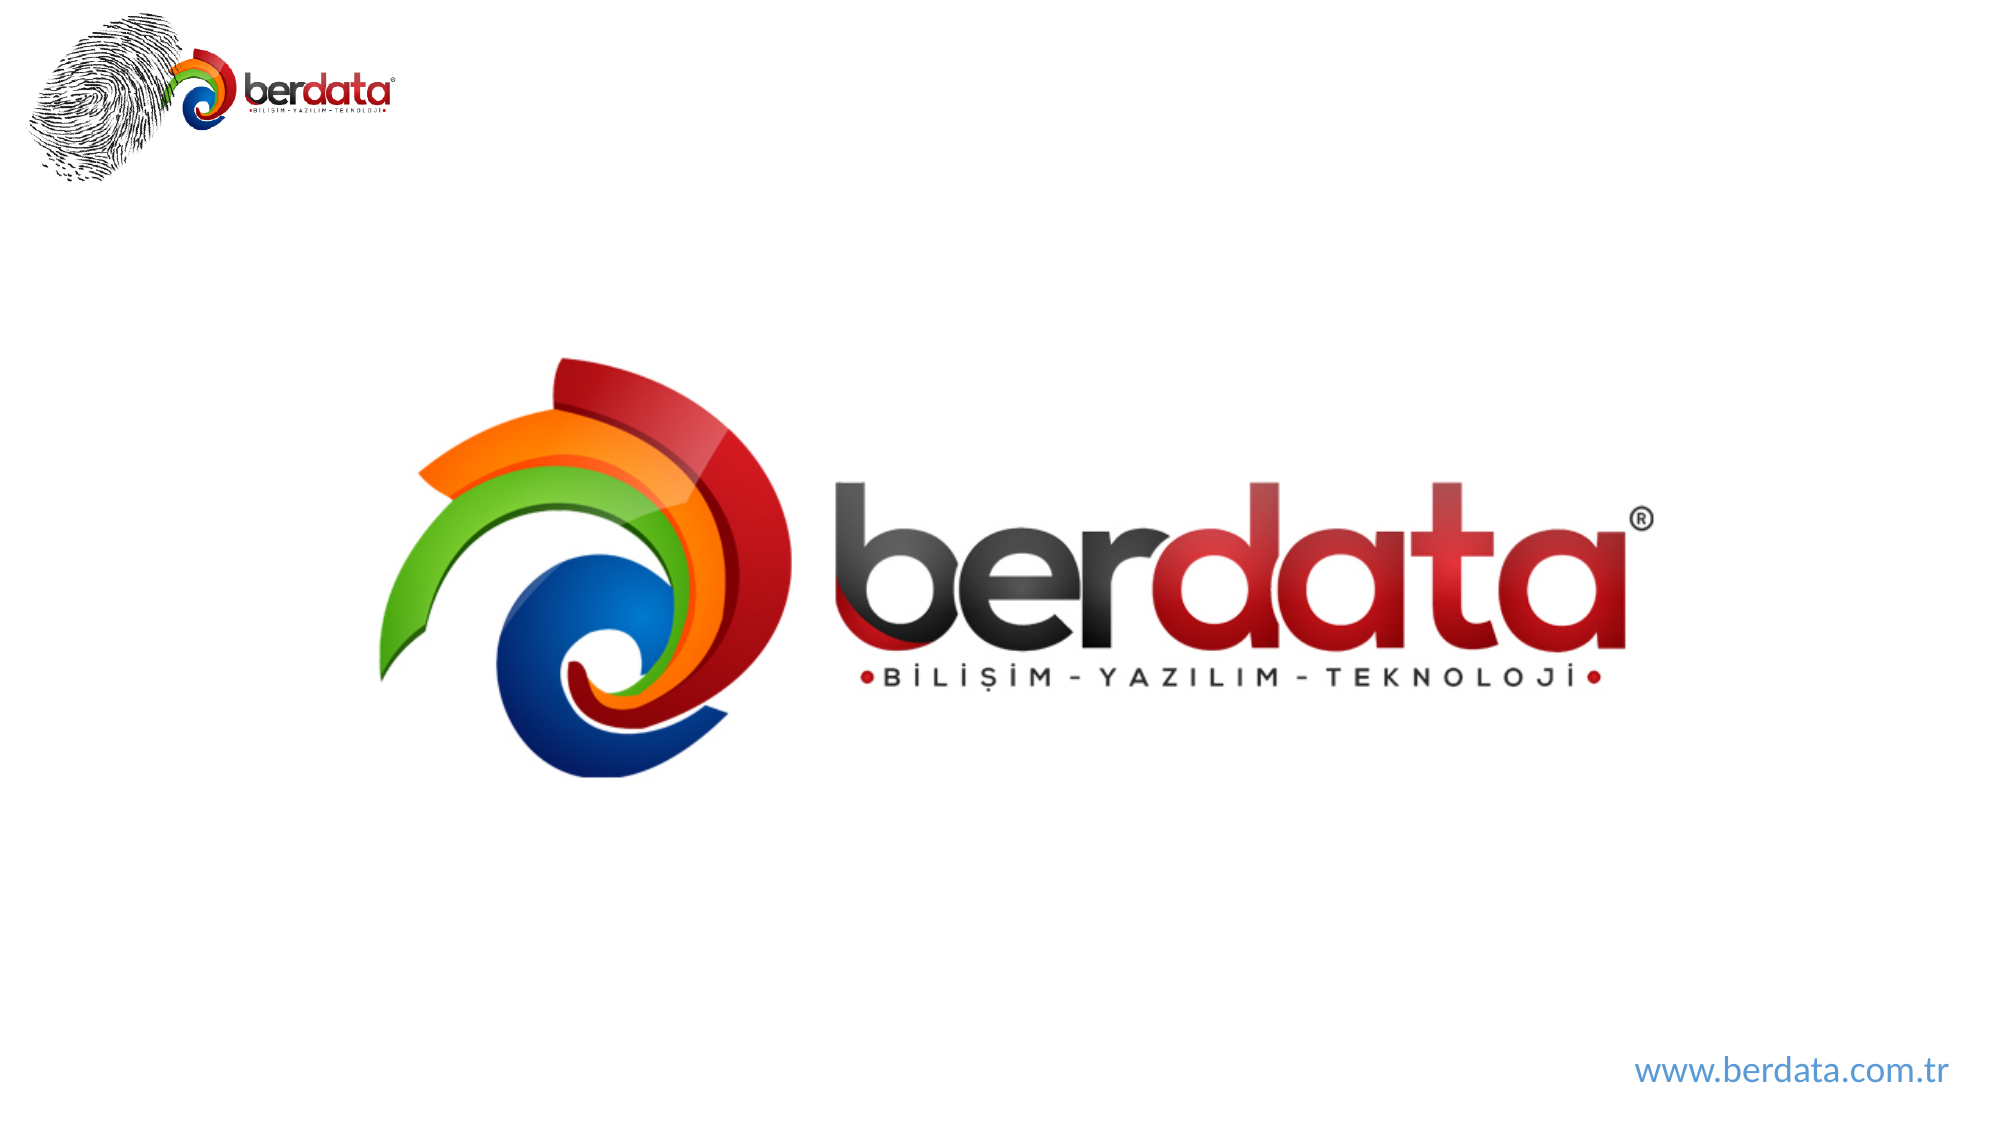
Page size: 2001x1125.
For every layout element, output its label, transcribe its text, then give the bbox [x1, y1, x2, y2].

text_box www.berdata.com.tr [1619, 1037, 1965, 1097]
picture [0, 0, 404, 189]
picture [326, 330, 1674, 795]
